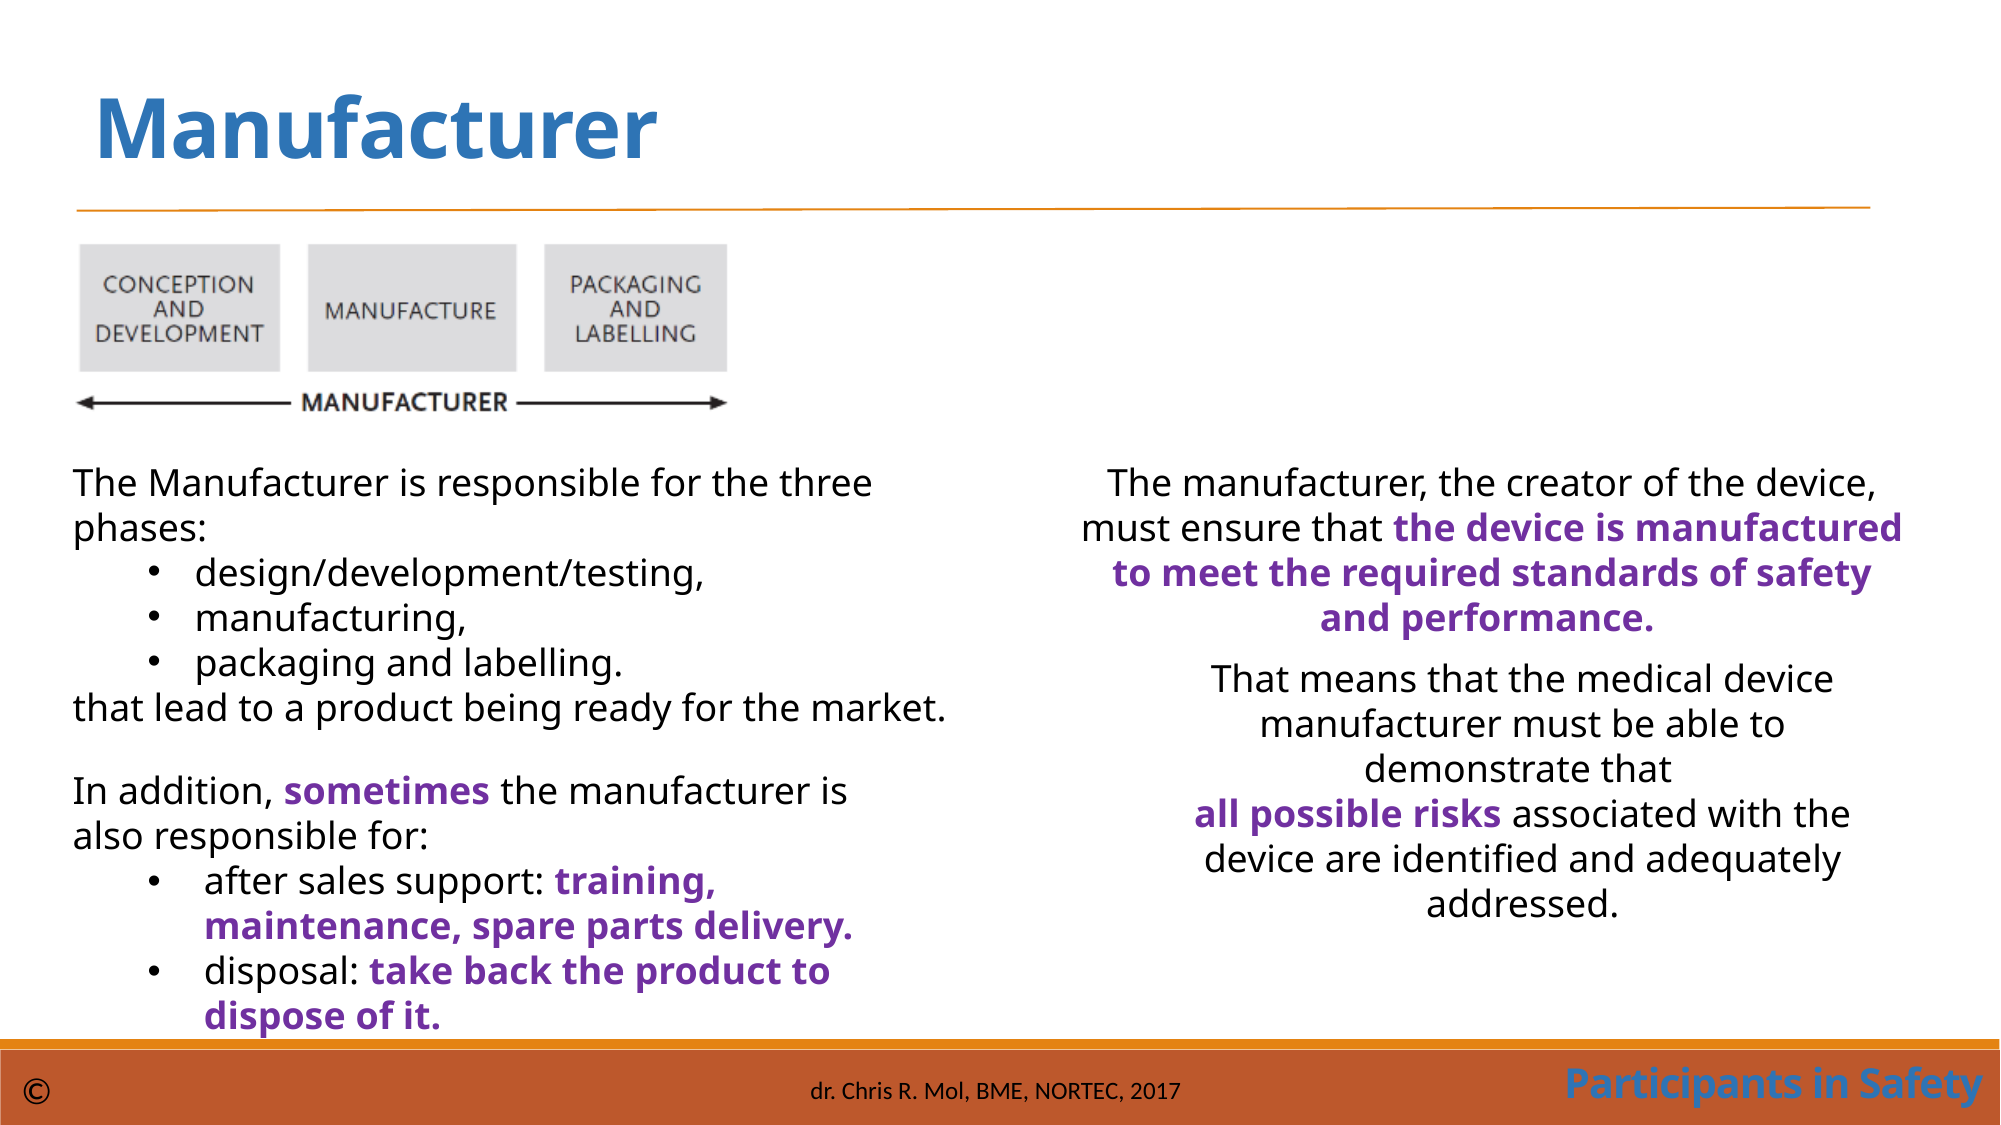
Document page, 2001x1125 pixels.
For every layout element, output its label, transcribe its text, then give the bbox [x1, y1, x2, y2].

title Manufacturer [78, 72, 1228, 183]
text_box © [6, 1059, 68, 1120]
text_box Participants in Safety [1447, 1056, 1999, 1115]
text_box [1059, 450, 1926, 845]
text_box dr. Chris R. Mol, BME, NORTEC, 2017 [68, 1067, 1998, 1112]
text_box In addition, sometimes the manufacturer is also responsible for: after sales support: training, maintenance, spare parts delivery. disposal: take back the product to dispose of it. [57, 760, 937, 1045]
text_box The Manufacturer is responsible for the three phases: design/development/testing, manufacturing, packaging and labelling. that lead to a product being ready for the market. [57, 451, 967, 736]
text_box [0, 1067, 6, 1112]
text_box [76, 207, 1871, 212]
picture [57, 235, 732, 436]
